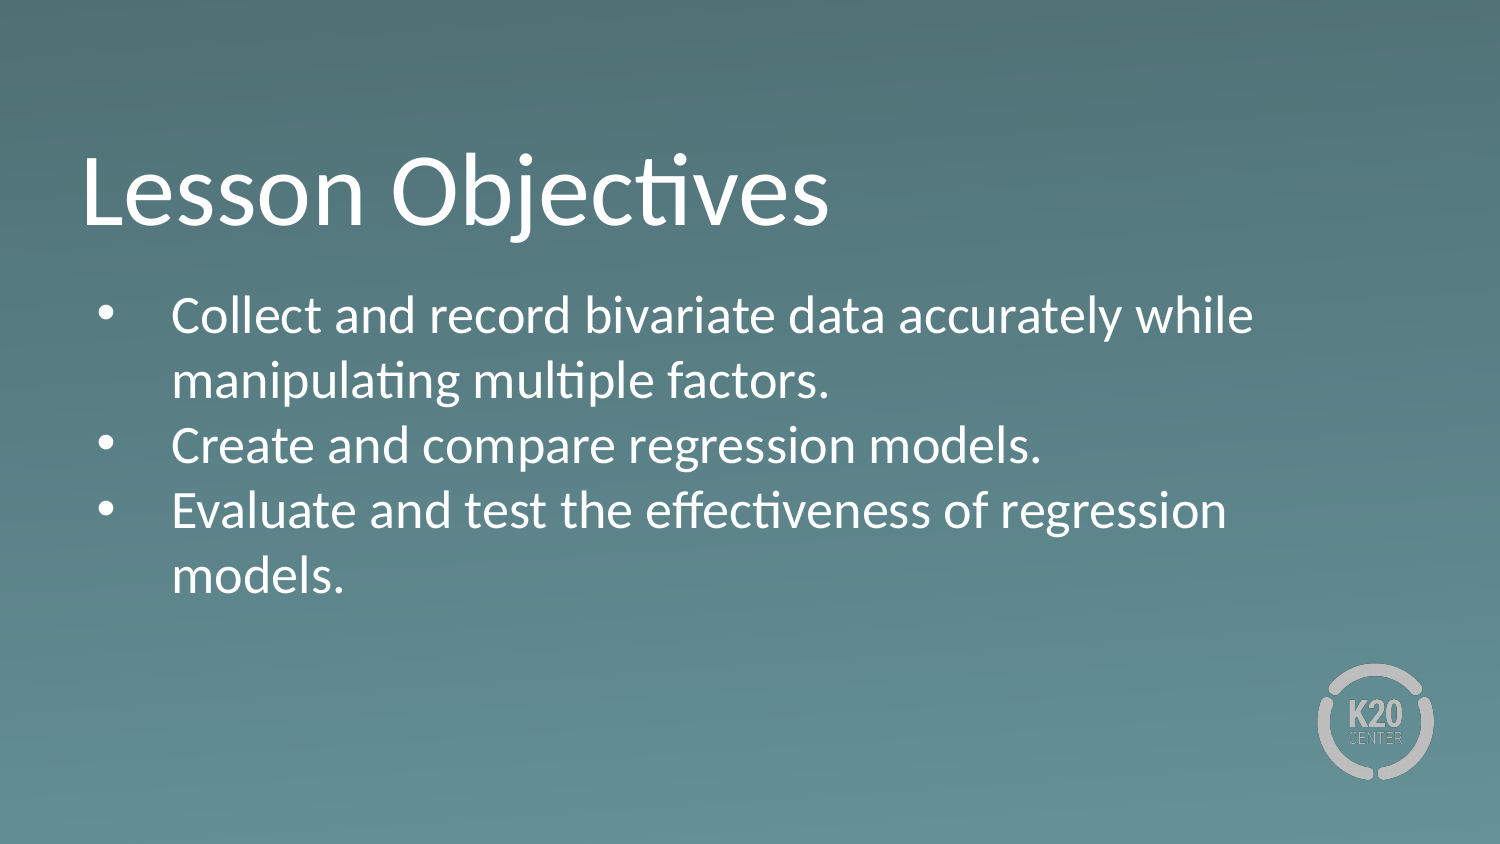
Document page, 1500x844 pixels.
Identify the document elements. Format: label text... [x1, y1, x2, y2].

title Lesson Objectives [80, 78, 1356, 247]
list Collect and record bivariate data accurately while manipulating multiple factors. Create and compare regression models. Evaluate and test the effectiveness of regression models. [80, 271, 1356, 657]
picture [1300, 646, 1451, 797]
